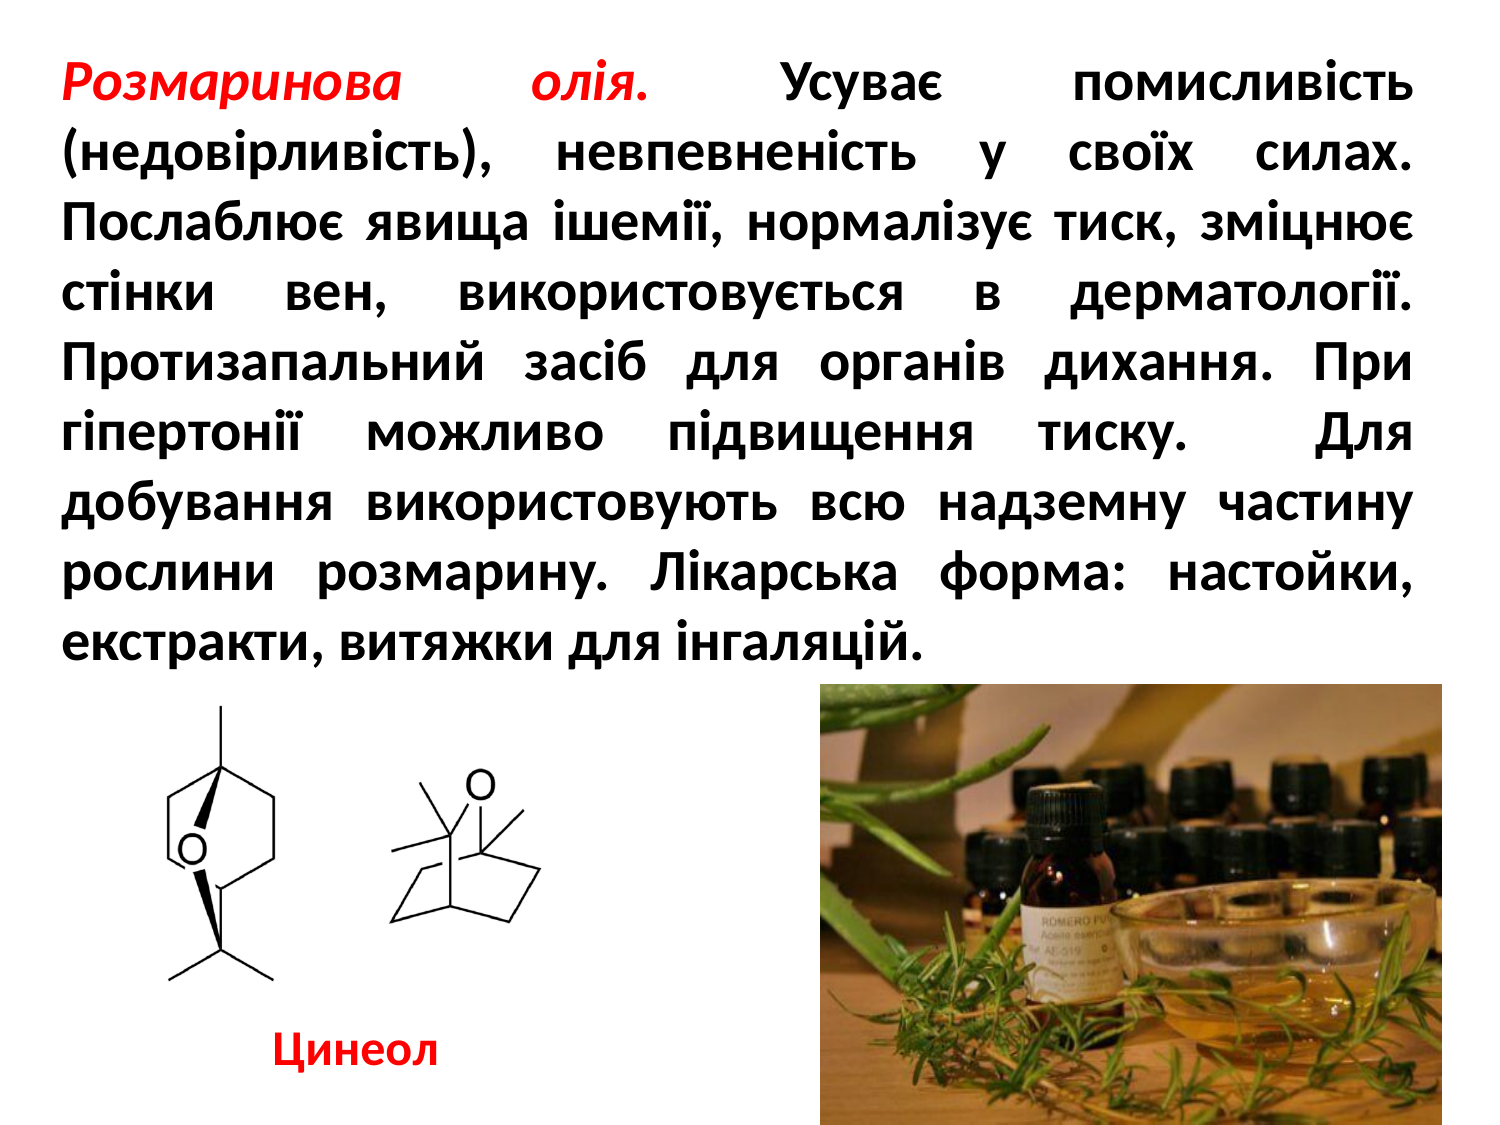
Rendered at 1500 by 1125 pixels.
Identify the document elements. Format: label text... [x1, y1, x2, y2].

picture [820, 684, 1442, 1125]
picture [163, 702, 545, 984]
text_box Цинеол [257, 1007, 598, 1083]
text_box Розмаринова олія. Усуває помисливість (недовірливість), невпевненість у своїх силах. Послаблює явища ішемії, нормалізує тиск, зміцнює стінки вен, використовується в дерматології. Протизапальний засіб для органів дихання. При гіпертонії можливо підвищення тиску. Для добування використовують всю надземну частину рослини розмарину. Лікарська форма: настойки, екстракти, витяжки для інгаляцій. [46, 35, 1430, 680]
